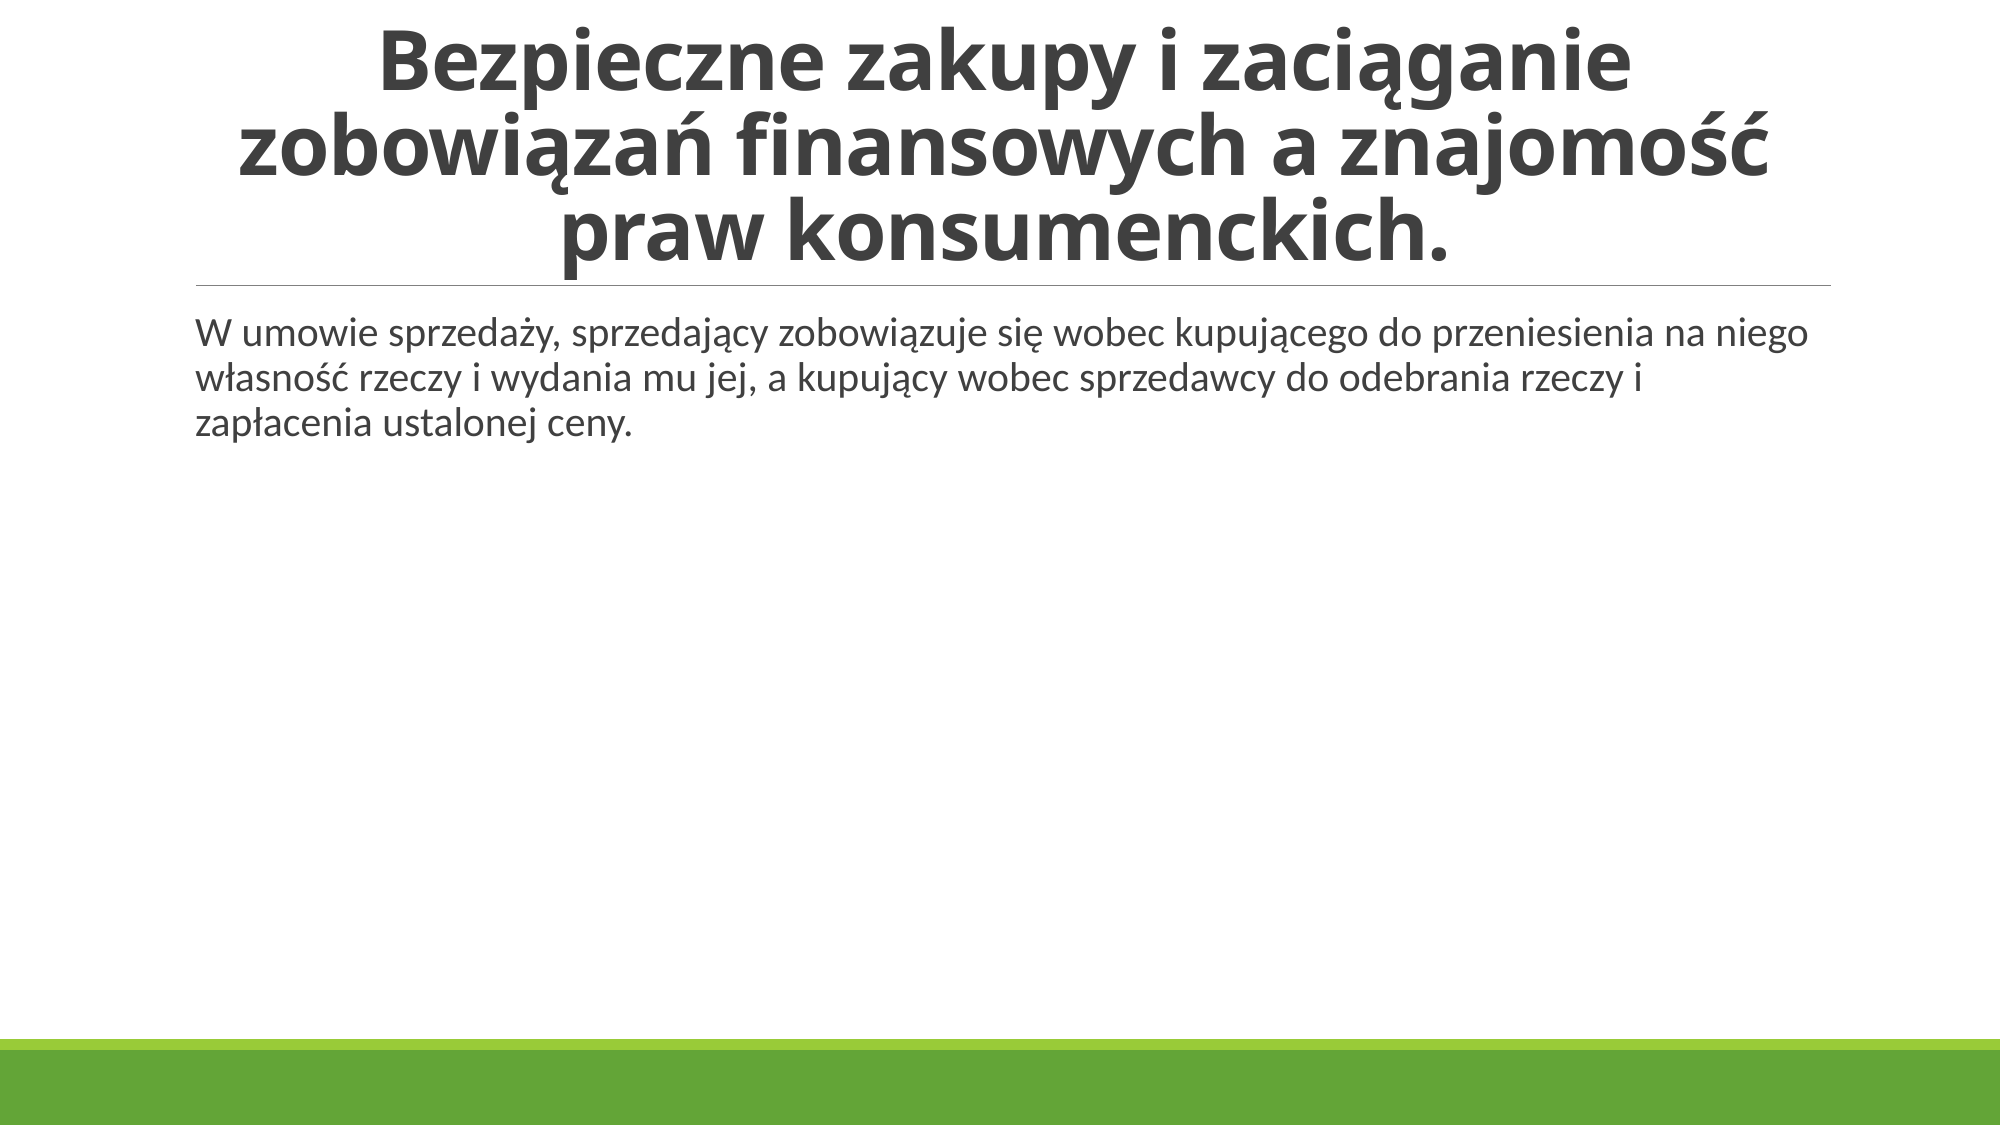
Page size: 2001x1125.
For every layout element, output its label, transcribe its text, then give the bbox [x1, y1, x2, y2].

title Bezpieczne zakupy i zaciąganie zobowiązań finansowych a znajomość praw konsumenckich. [180, 47, 1830, 285]
list W umowie sprzedaży, sprzedający zobowiązuje się wobec kupującego do przeniesienia na niego własność rzeczy i wydania mu jej, a kupujący wobec sprzedawcy do odebrania rzeczy i zapłacenia ustalonej ceny. [180, 302, 1830, 963]
